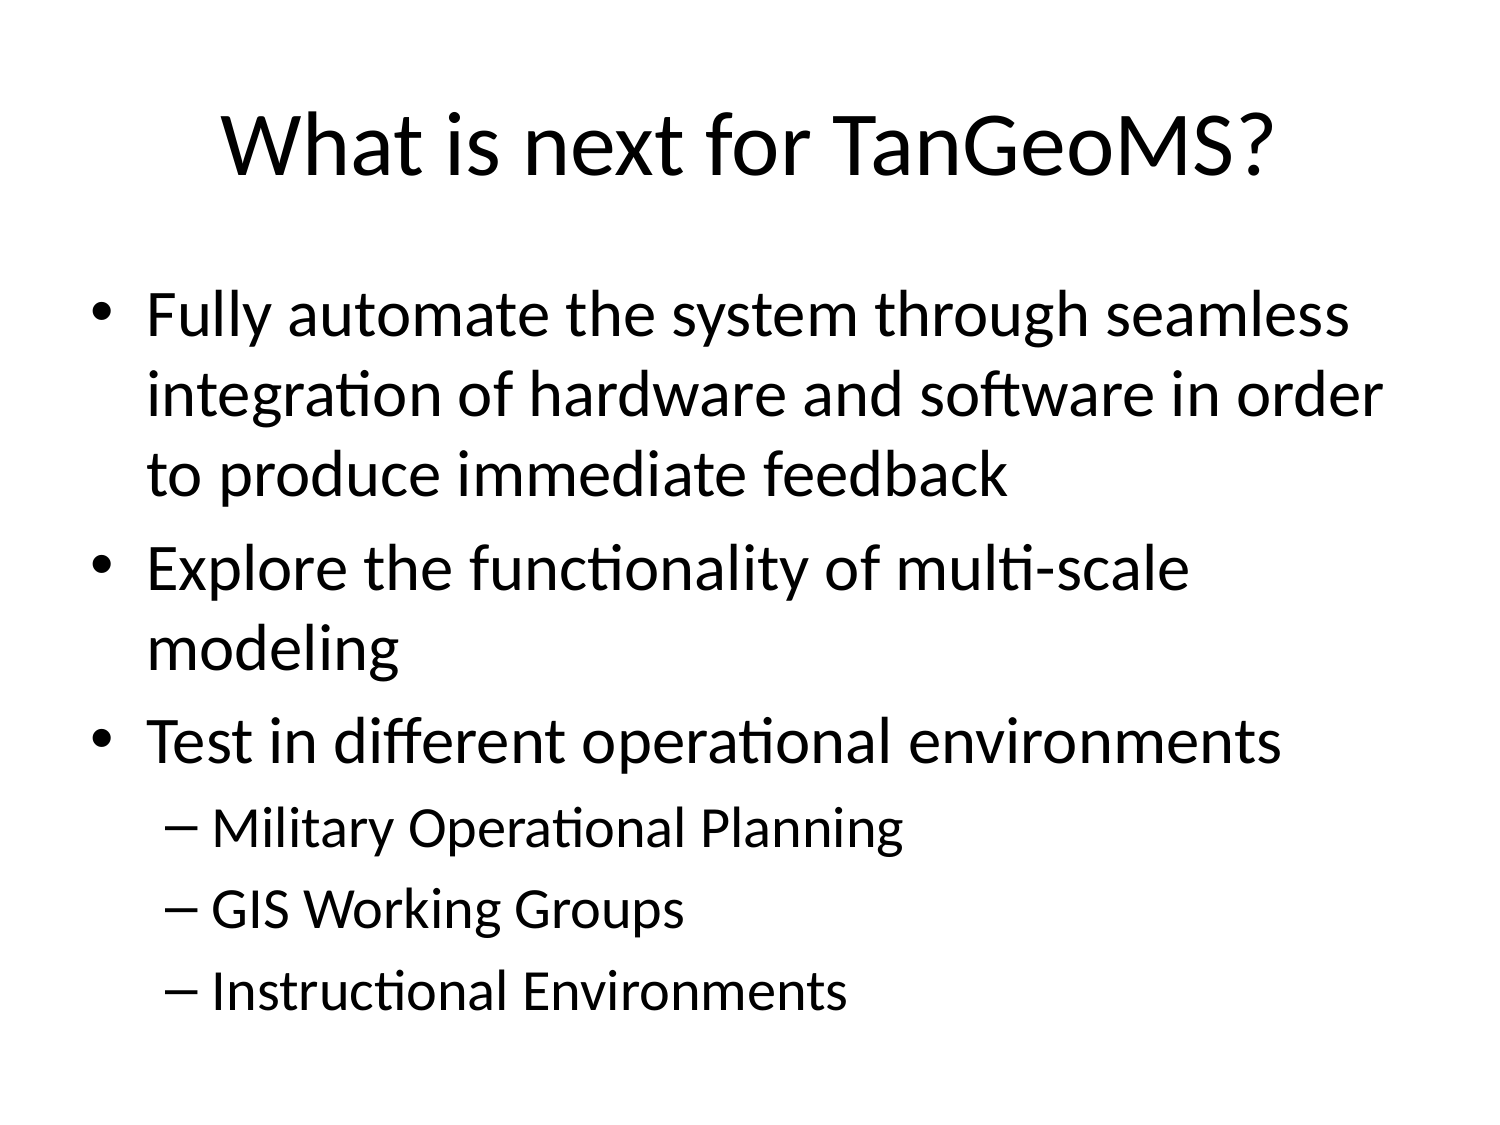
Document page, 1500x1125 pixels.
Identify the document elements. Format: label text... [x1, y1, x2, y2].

title What is next for TanGeoMS? [74, 44, 1426, 233]
list Fully automate the system through seamless integration of hardware and software in order to produce immediate feedback Explore the functionality of multi-scale modeling Test in different operational environments Military Operational Planning GIS Working Groups Instructional Environments [74, 262, 1426, 1076]
